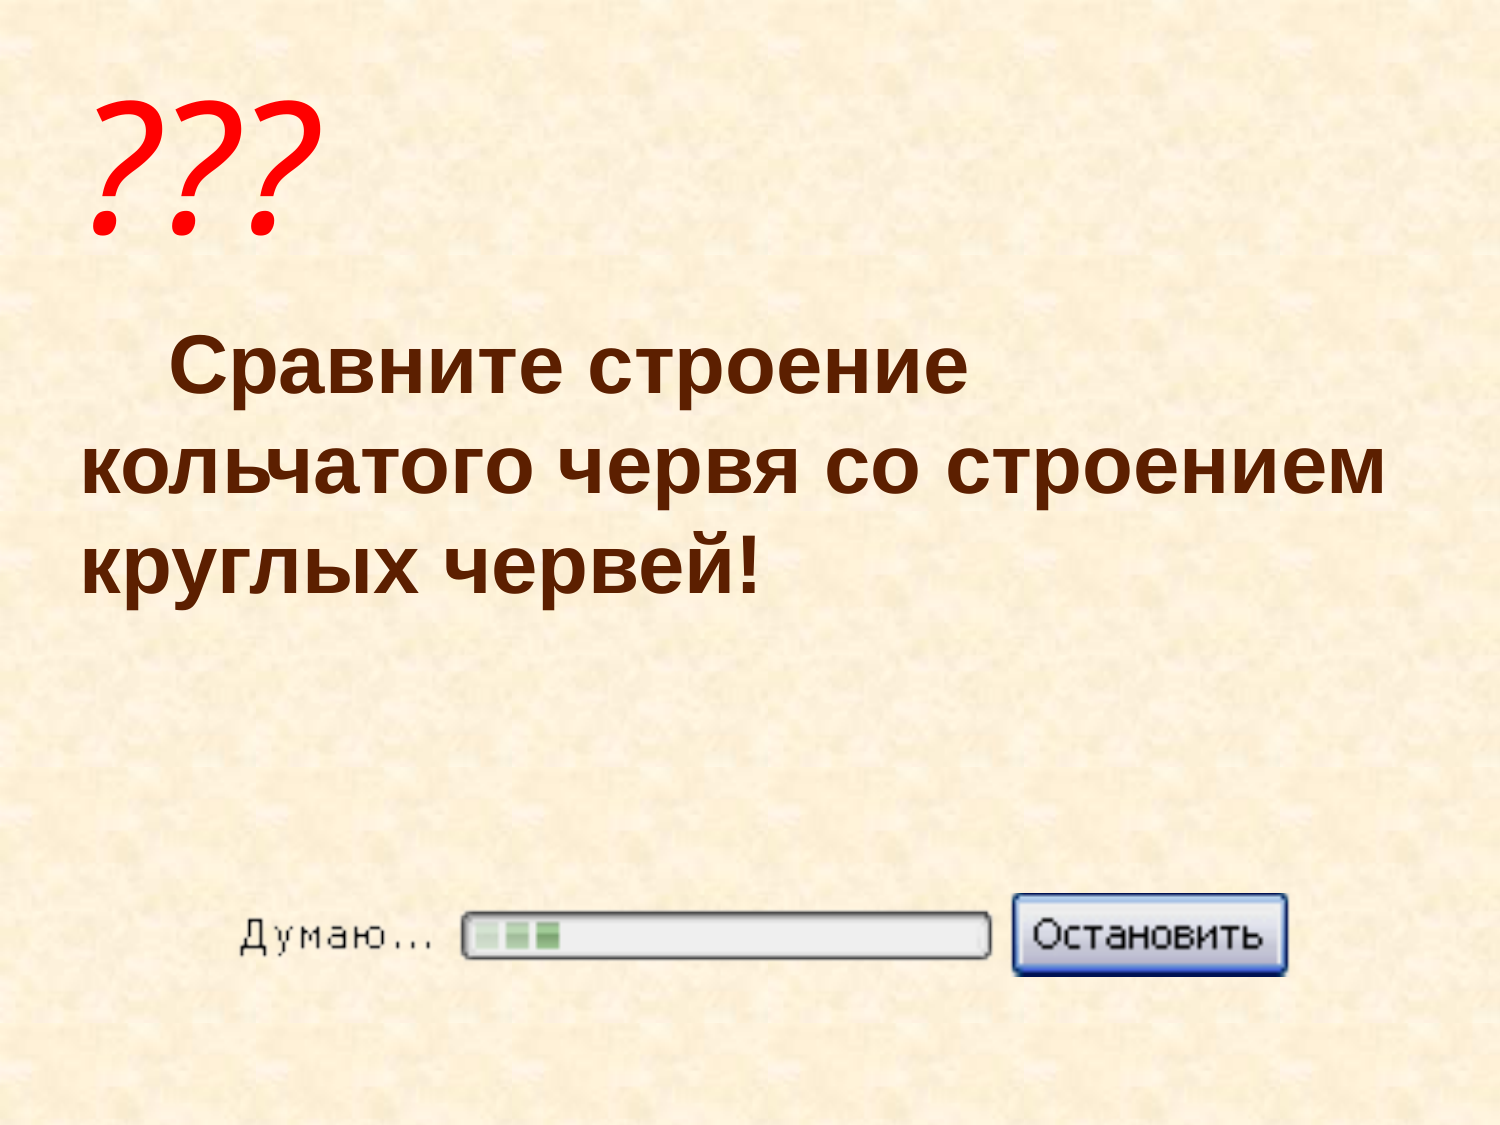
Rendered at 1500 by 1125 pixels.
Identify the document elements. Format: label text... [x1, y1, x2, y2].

picture [0, 0, 1500, 1125]
title ??? [64, 30, 481, 289]
list Сравните строение кольчатого червя со строением круглых червей! [64, 302, 1461, 639]
